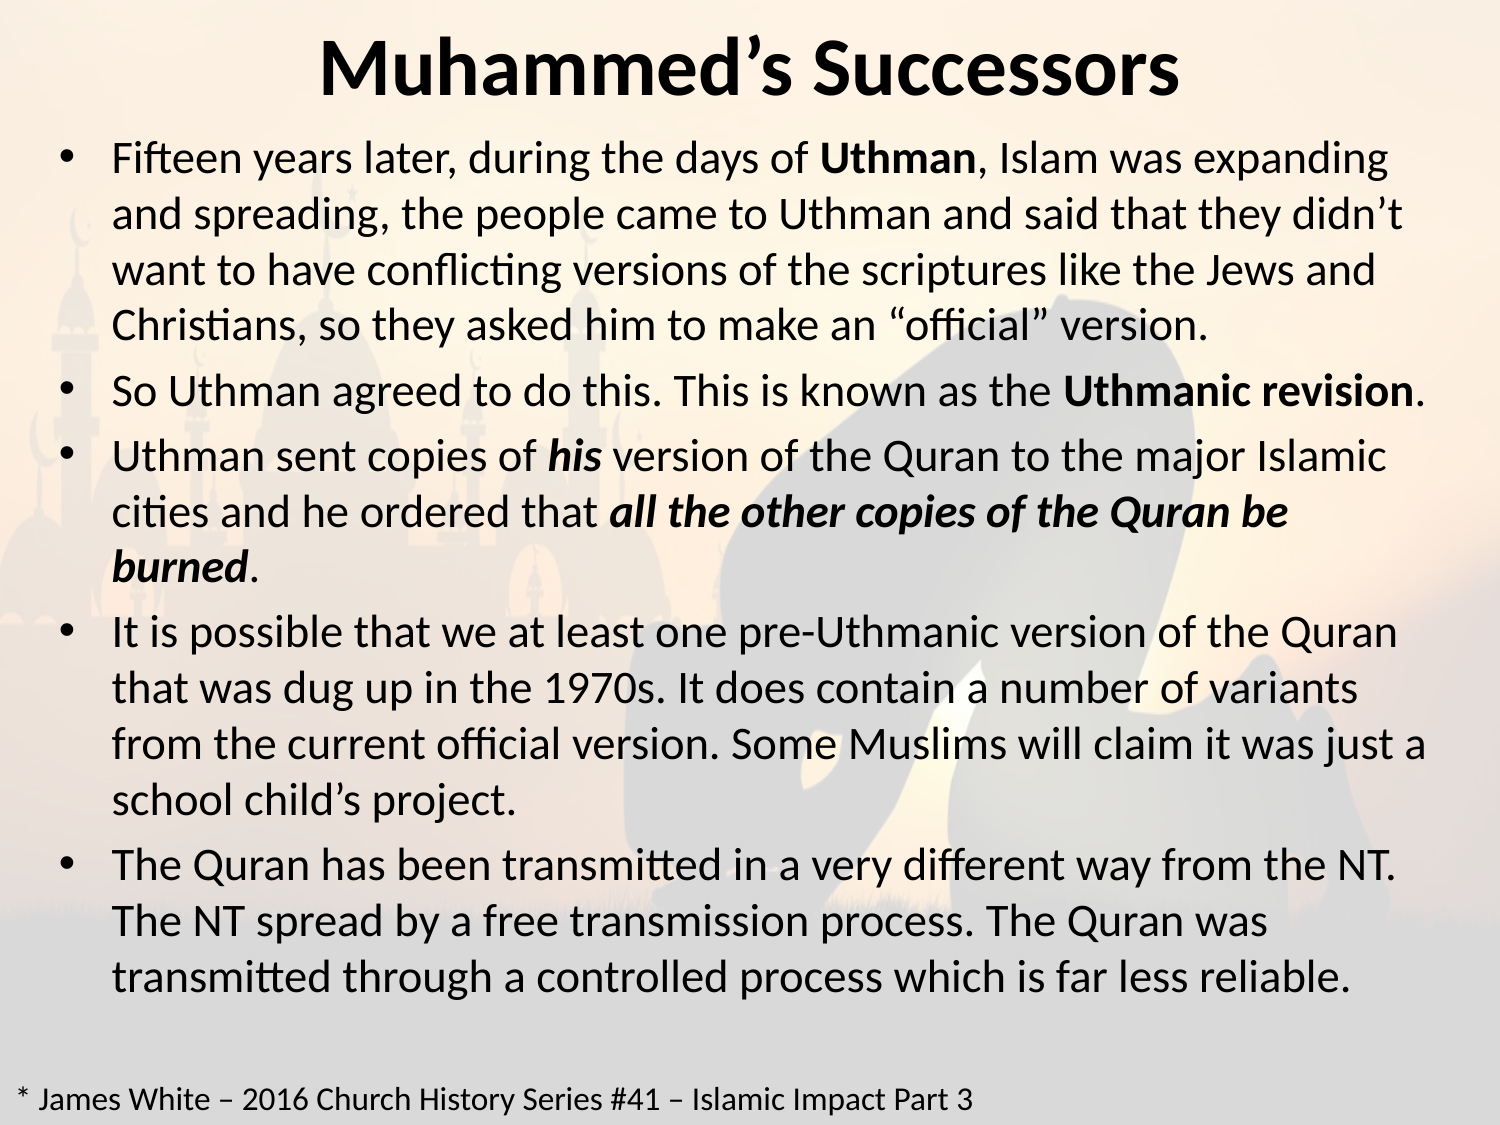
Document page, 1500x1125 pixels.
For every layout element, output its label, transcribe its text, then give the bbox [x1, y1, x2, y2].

title Muhammed’s Successors [0, 0, 1500, 125]
list Fifteen years later, during the days of Uthman, Islam was expanding and spreading, the people came to Uthman and said that they didn’t want to have conflicting versions of the scriptures like the Jews and Christians, so they asked him to make an “official” version. So Uthman agreed to do this. This is known as the Uthmanic revision. Uthman sent copies of his version of the Quran to the major Islamic cities and he ordered that all the other copies of the Quran be burned. It is possible that we at least one pre-Uthmanic version of the Quran that was dug up in the 1970s. It does contain a number of variants from the current official version. Some Muslims will claim it was just a school child’s project. The Quran has been transmitted in a very different way from the NT. The NT spread by a free transmission process. The Quran was transmitted through a controlled process which is far less reliable. [43, 119, 1457, 1069]
text_box * James White – 2016 Church History Series #41 – Islamic Impact Part 3 [0, 1069, 1500, 1125]
